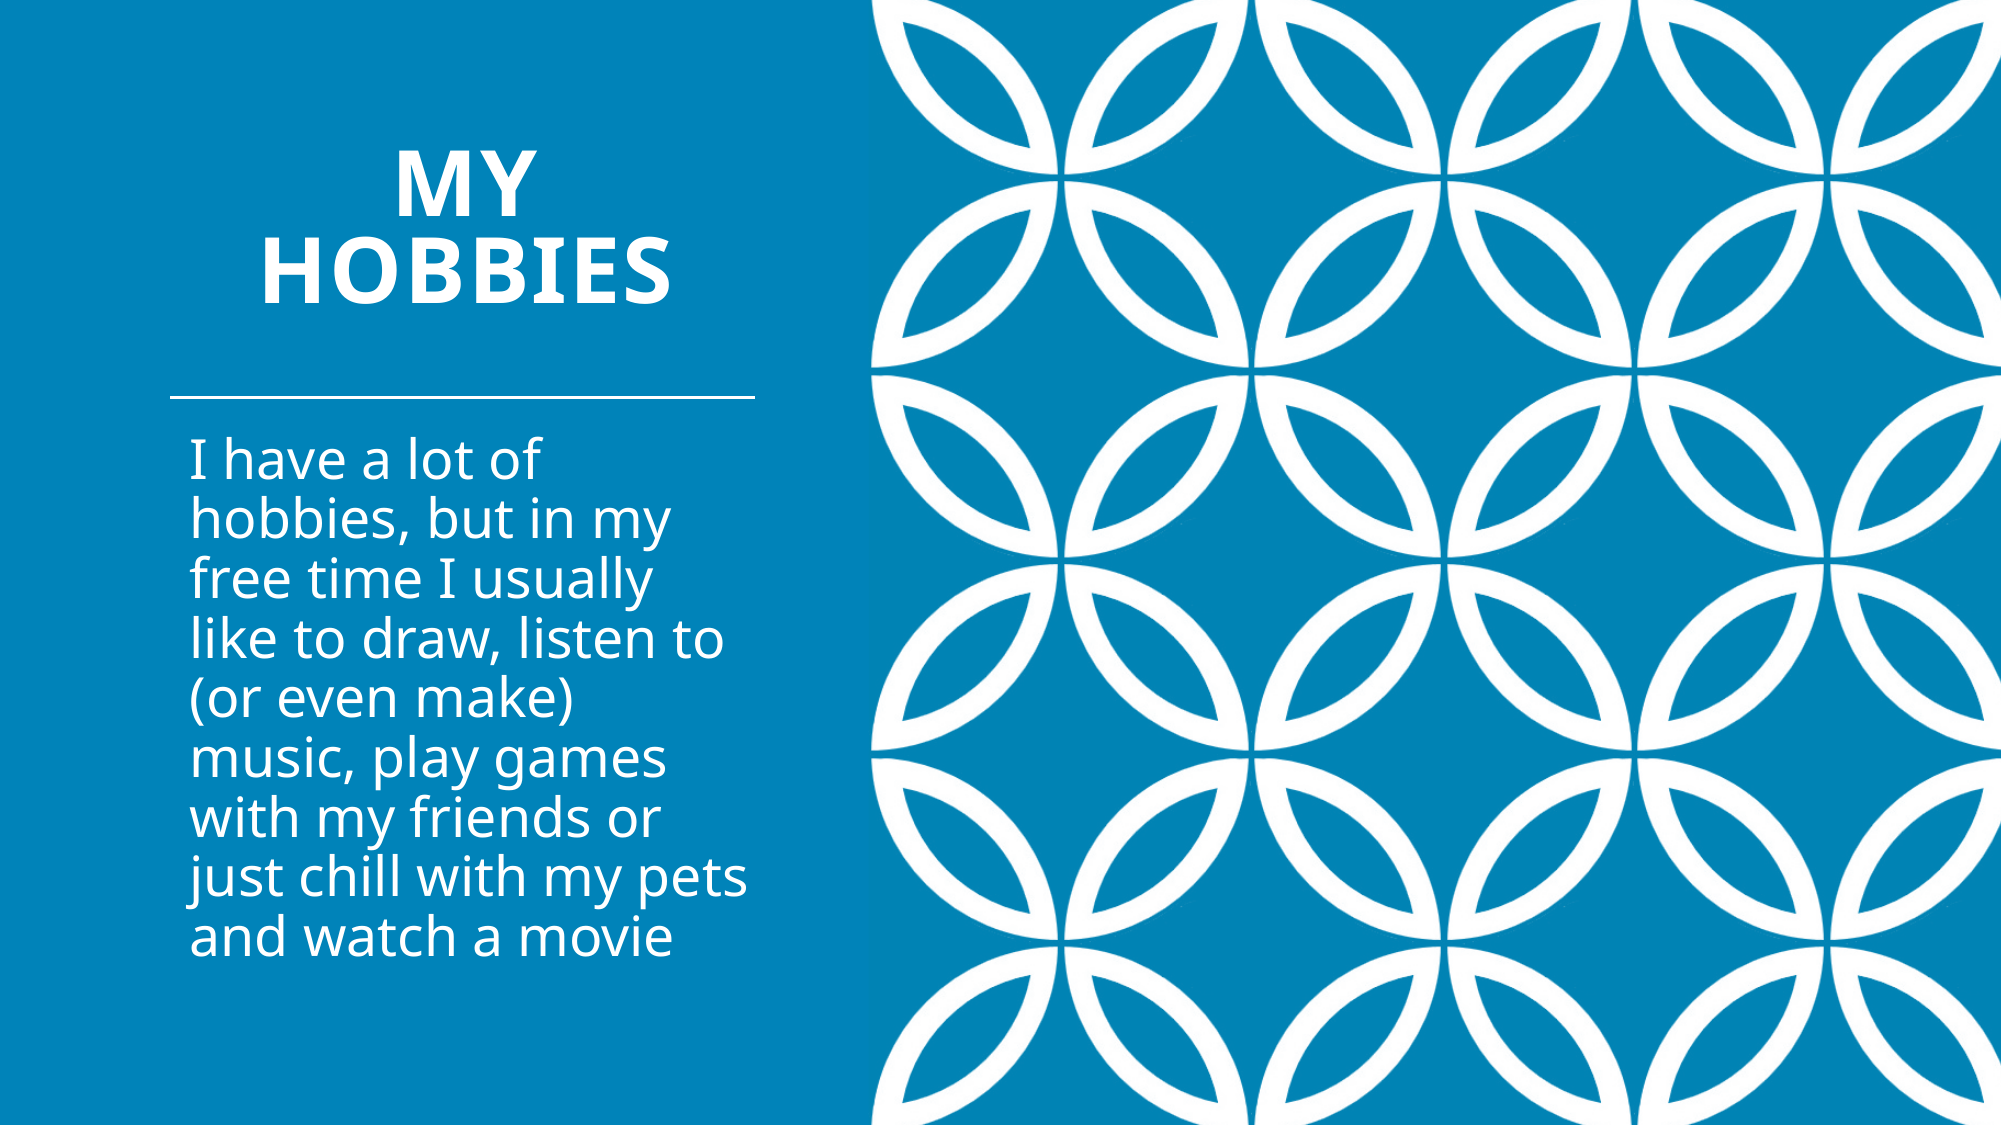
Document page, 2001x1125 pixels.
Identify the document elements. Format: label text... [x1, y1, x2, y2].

list I have a lot of hobbies, but in my free time I usually like to draw, listen to (or even make) music, play games with my friends or just chill with my pets and watch a movie [168, 423, 764, 1035]
text_box [868, 0, 2000, 1125]
text_box [0, 0, 868, 1125]
title My hobbies [168, 96, 764, 372]
